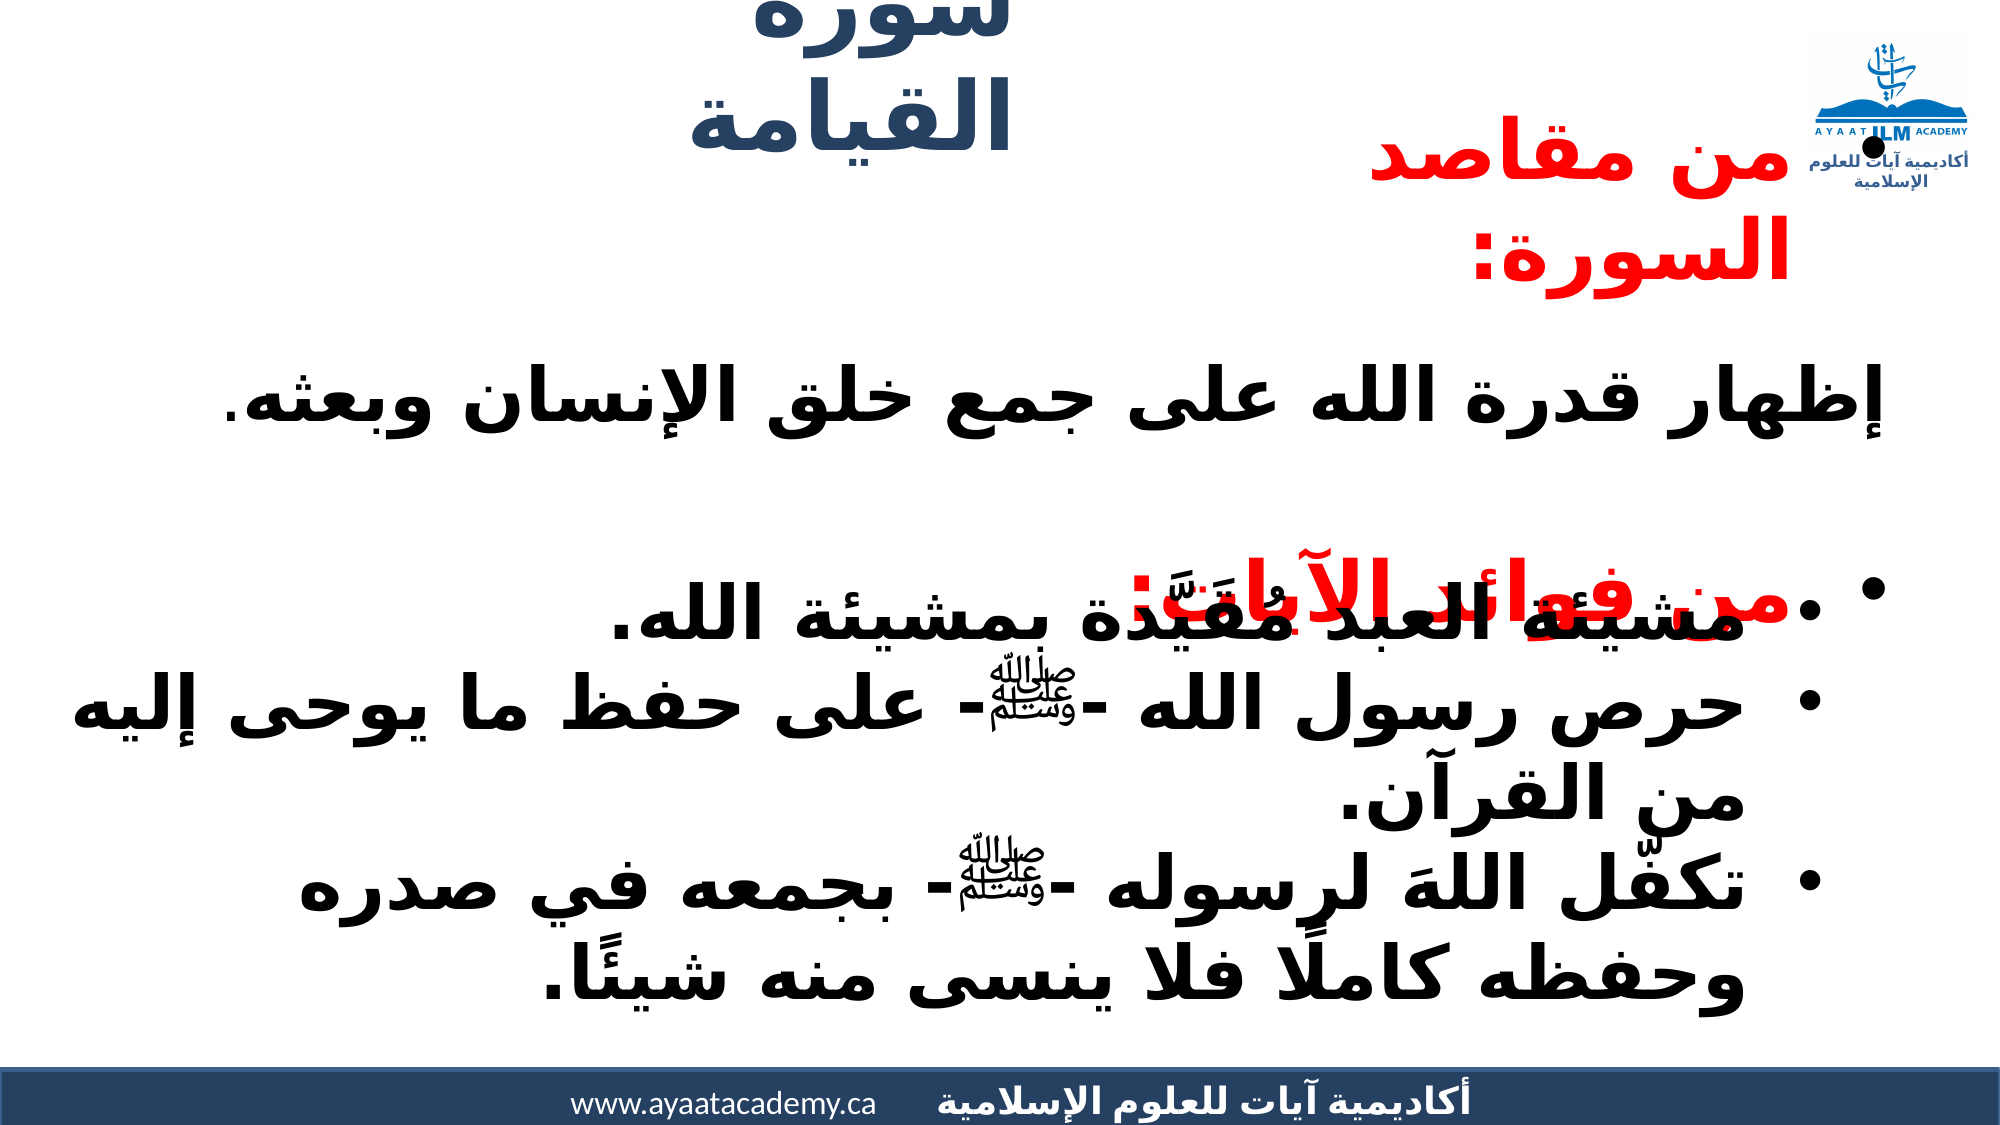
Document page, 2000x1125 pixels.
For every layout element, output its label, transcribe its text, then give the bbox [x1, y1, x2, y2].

text_box من مقاصد السورة: [1081, 184, 1904, 305]
text_box أكاديمية آيات للعلوم الإسلامية [1789, 143, 1989, 199]
text_box إظهار قدرة الله على جمع خلق الإنسان وبعثه. [31, 314, 1904, 445]
text_box أكاديمية آيات للعلوم الإسلامية www.ayaatacademy.ca [0, 1067, 2000, 1125]
text_box من فوائد الآيات: [1103, 525, 1904, 646]
text_box مشيئة العبد مُقَيَّدة بمشيئة الله. حرص رسول الله -ﷺ- على حفظ ما يوحى إليه من القرآن. تكفّل اللهَ لرسوله -ﷺ- بجمعه في صدره وحفظه كاملًا فلا ينسى منه شيئًا. [31, 704, 1840, 1023]
picture [1808, 30, 1973, 150]
text_box سورة القيامة [633, 54, 1069, 178]
